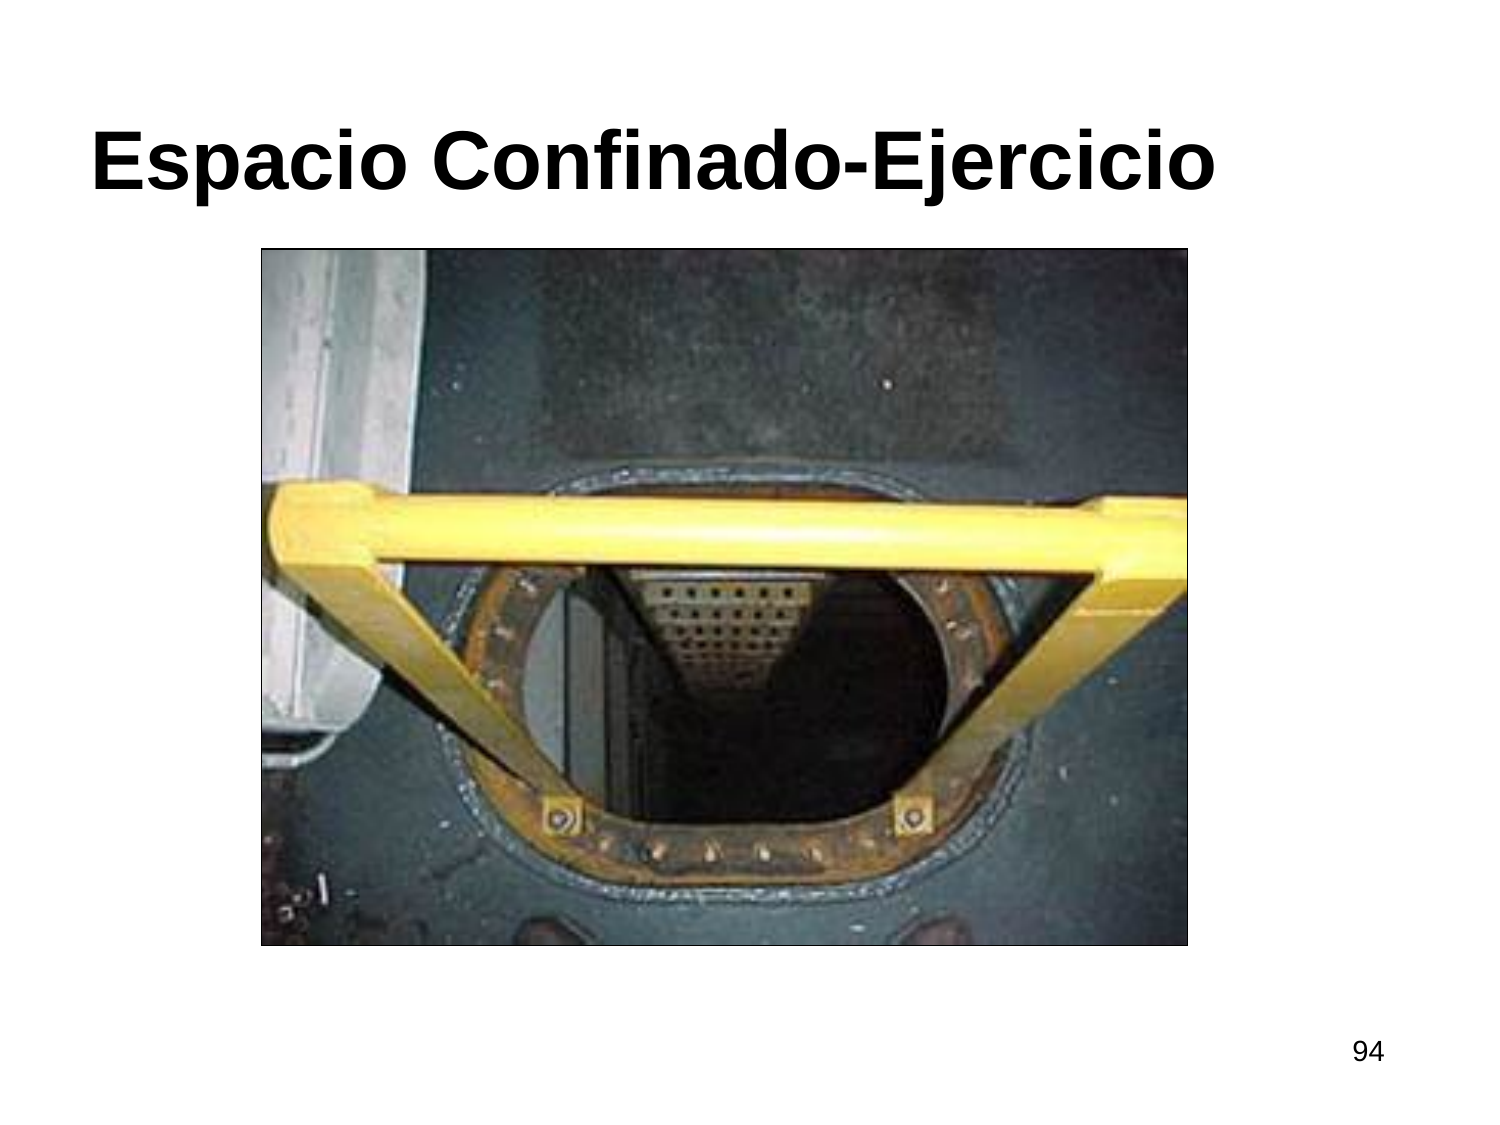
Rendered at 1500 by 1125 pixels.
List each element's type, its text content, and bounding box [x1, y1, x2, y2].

slide_number 94 [1074, 1024, 1401, 1103]
picture [262, 249, 1188, 945]
title Espacio Confinado-Ejercicio [75, 62, 1450, 250]
